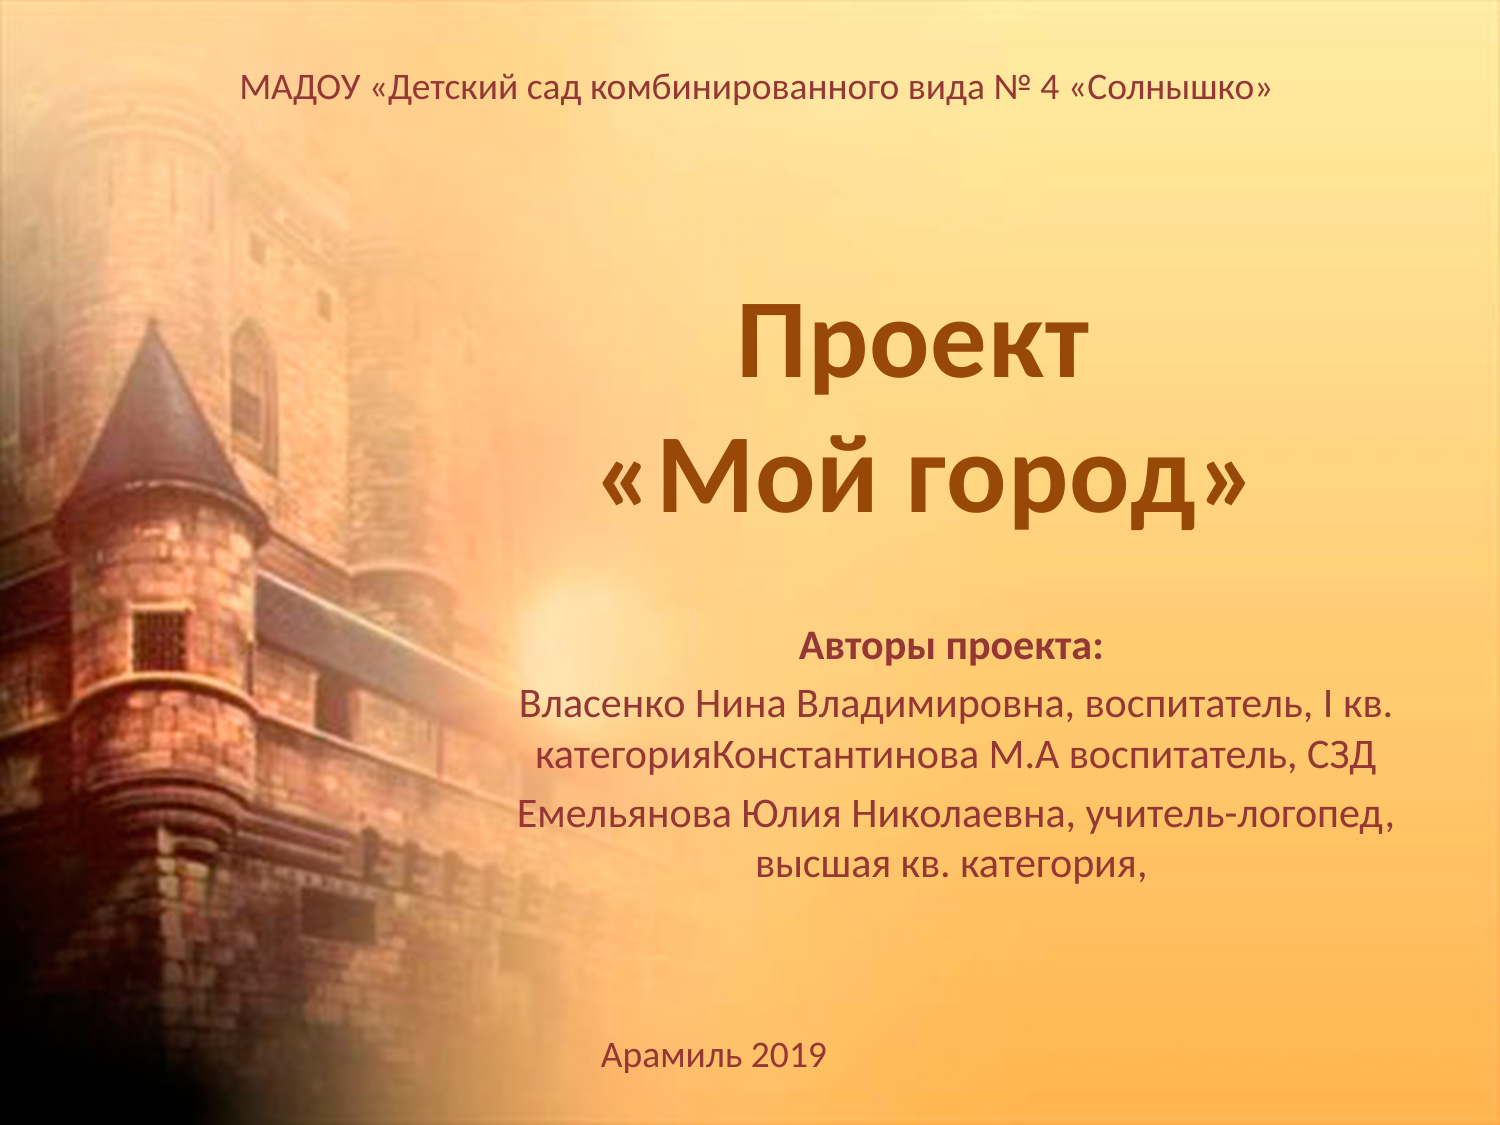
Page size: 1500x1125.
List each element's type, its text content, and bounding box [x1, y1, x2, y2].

title Проект «Мой город» [289, 278, 1500, 521]
text_box Арамиль 2019 [586, 1023, 842, 1083]
picture [0, 0, 1500, 1125]
text_box МАДОУ «Детский сад комбинированного вида № 4 «Солнышко» [224, 54, 1290, 115]
subtitle Авторы проекта: Власенко Нина Владимировна, воспитатель, I кв. категорияКонстантинова М.А воспитатель, СЗД Емельянова Юлия Николаевна, учитель-логопед, высшая кв. категория, [431, 609, 1481, 898]
